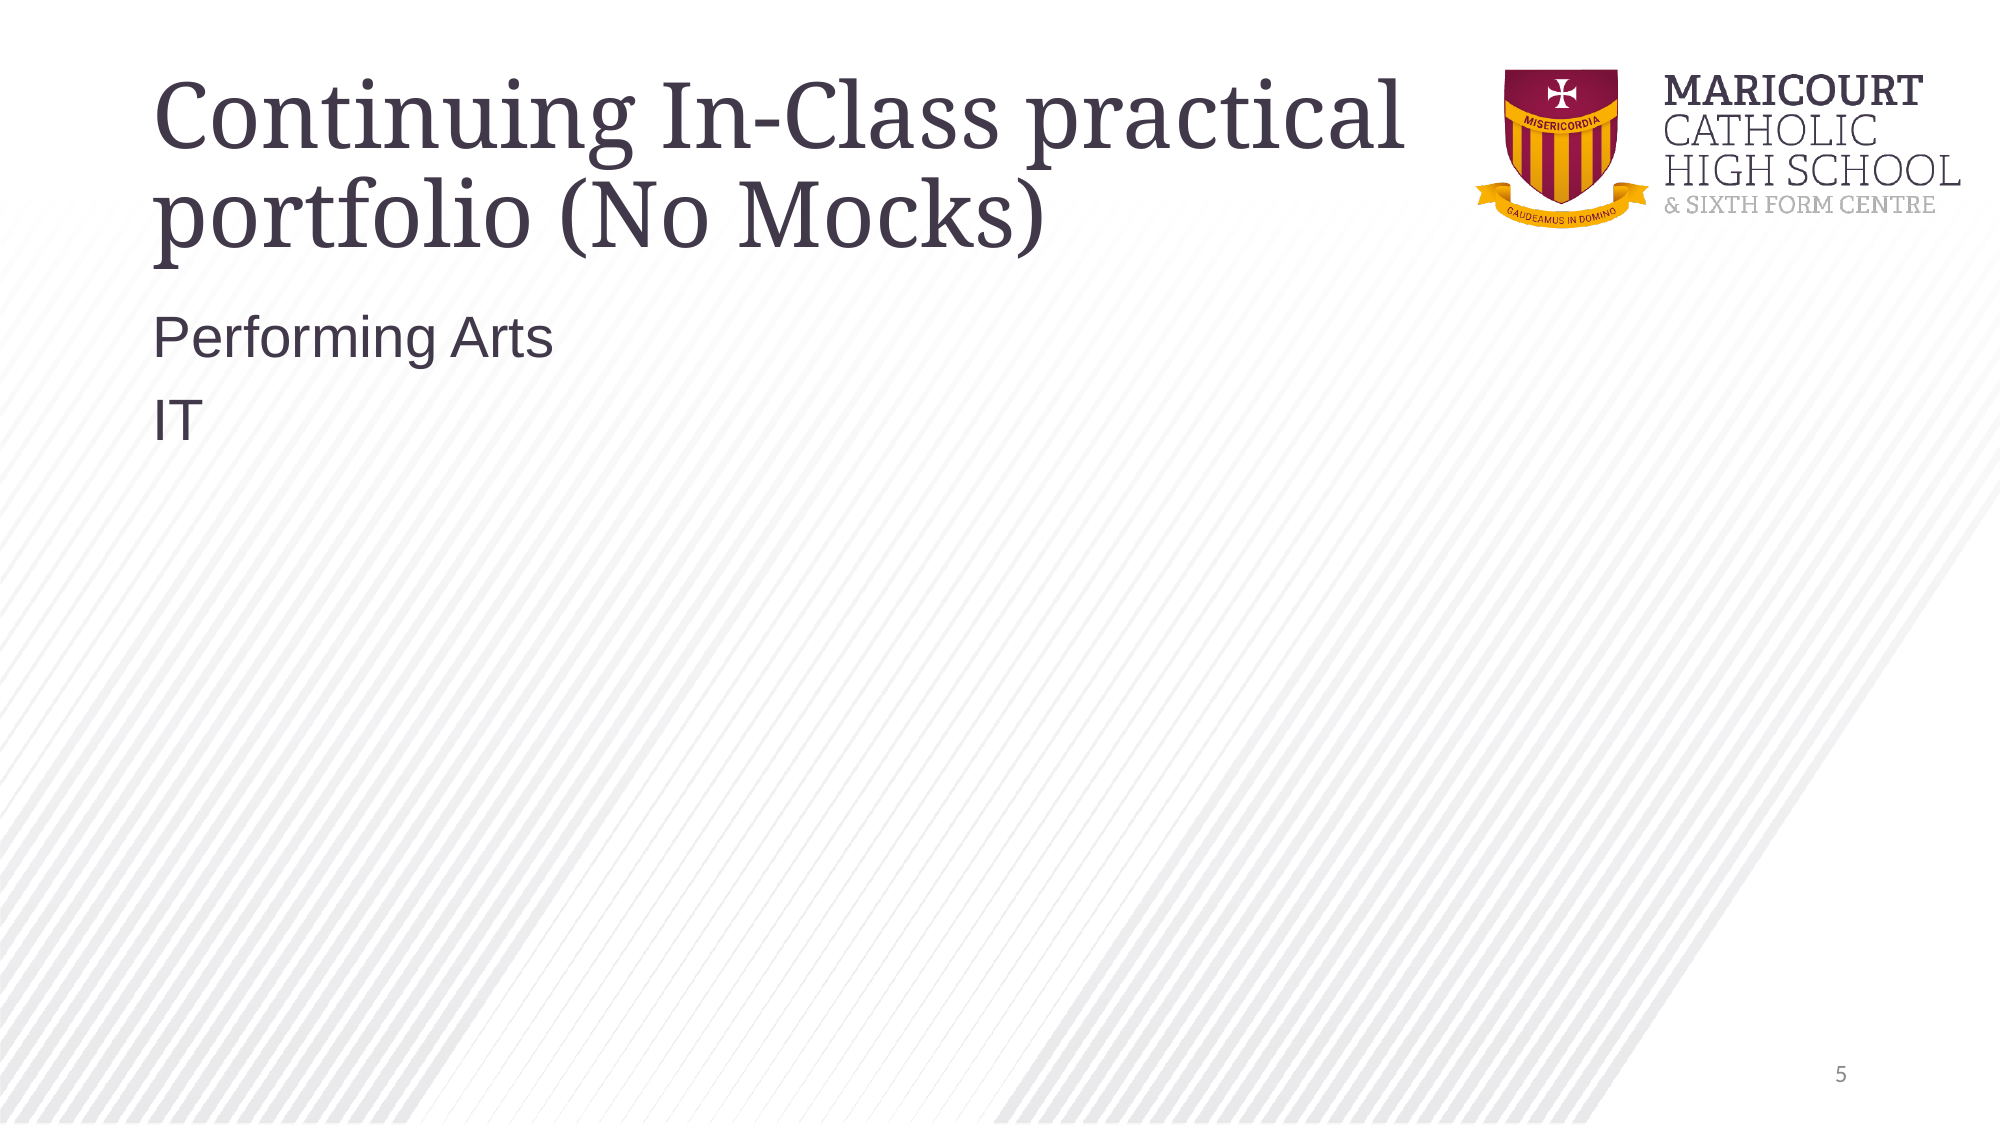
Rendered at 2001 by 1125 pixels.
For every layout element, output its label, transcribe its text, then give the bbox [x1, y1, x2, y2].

title Continuing In-Class practical portfolio (No Mocks) [137, 59, 1476, 278]
list Performing Arts IT [137, 299, 1913, 757]
picture [0, 0, 2001, 1125]
slide_number 5 [1412, 1042, 1863, 1103]
